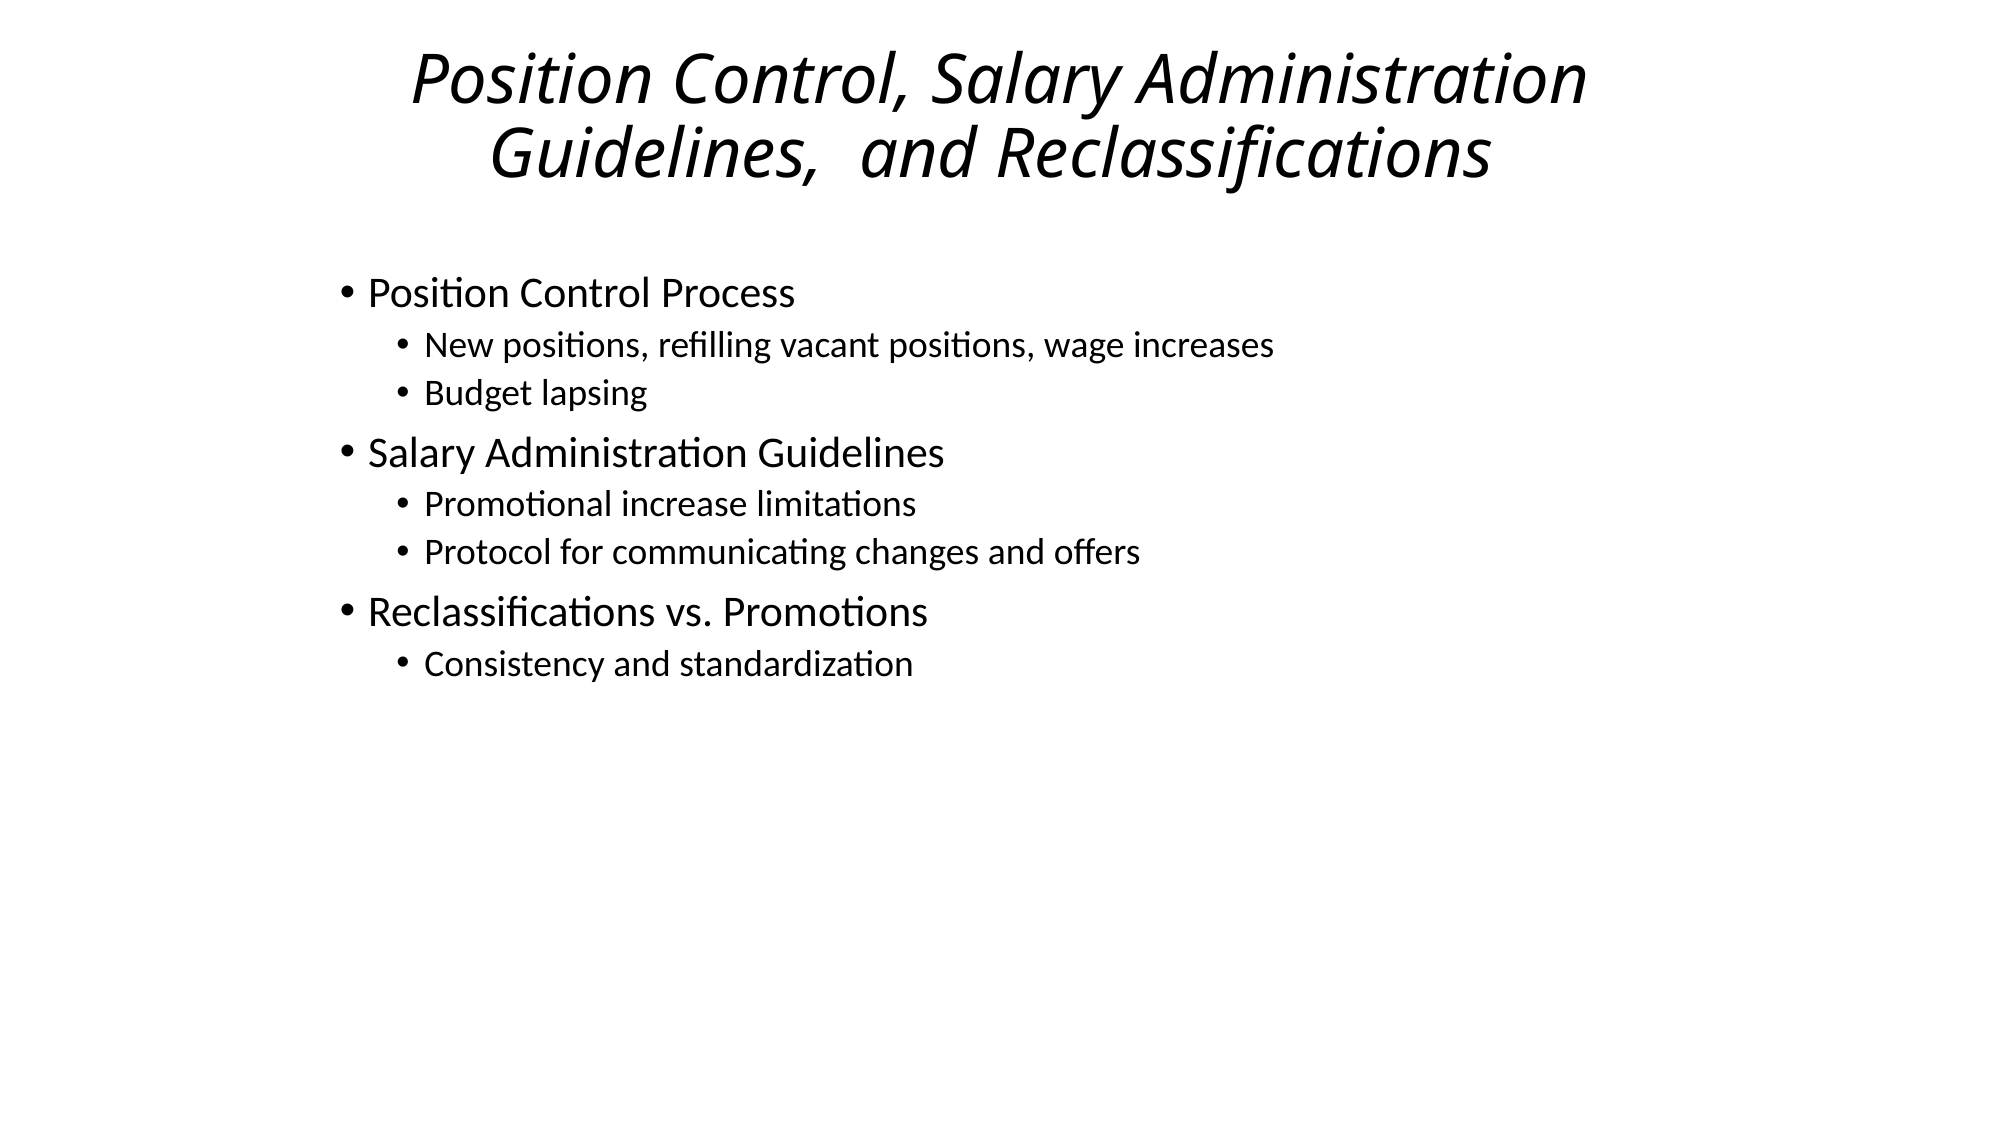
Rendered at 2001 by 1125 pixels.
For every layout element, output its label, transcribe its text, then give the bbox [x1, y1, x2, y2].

list Position Control Process New positions, refilling vacant positions, wage increases Budget lapsing Salary Administration Guidelines Promotional increase limitations Protocol for communicating changes and offers Reclassifications vs. Promotions Consistency and standardization [324, 262, 1675, 975]
title Position Control, Salary Administration Guidelines, and Reclassifications [324, 24, 1675, 213]
